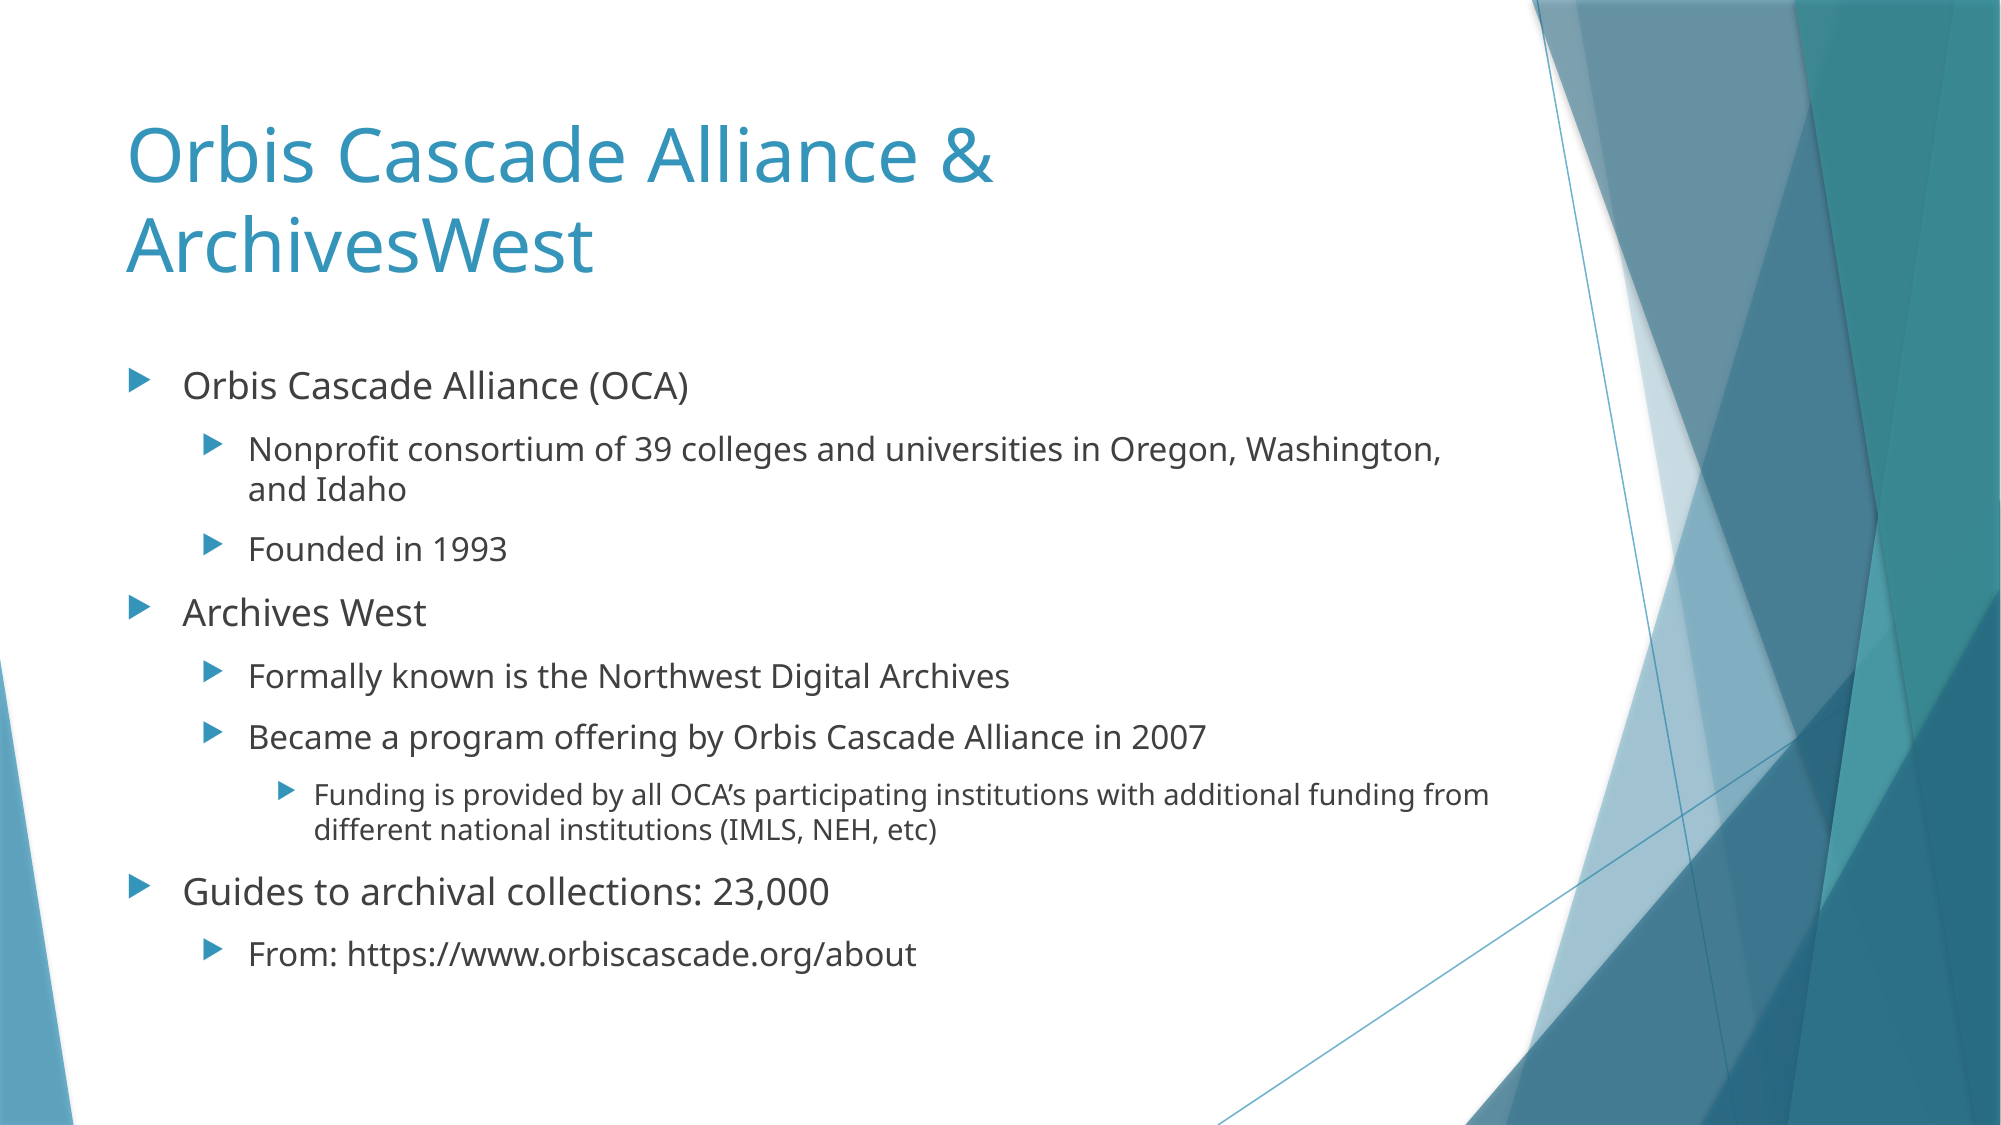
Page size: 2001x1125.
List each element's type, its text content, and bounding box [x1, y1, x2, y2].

title Orbis Cascade Alliance & ArchivesWest [111, 99, 1522, 317]
list Orbis Cascade Alliance (OCA) Nonprofit consortium of 39 colleges and universities in Oregon, Washington, and Idaho Founded in 1993 Archives West Formally known is the Northwest Digital Archives Became a program offering by Orbis Cascade Alliance in 2007 Funding is provided by all OCA’s participating institutions with additional funding from different national institutions (IMLS, NEH, etc) Guides to archival collections: 23,000 From: https://www.orbiscascade.org/about [111, 354, 1522, 992]
